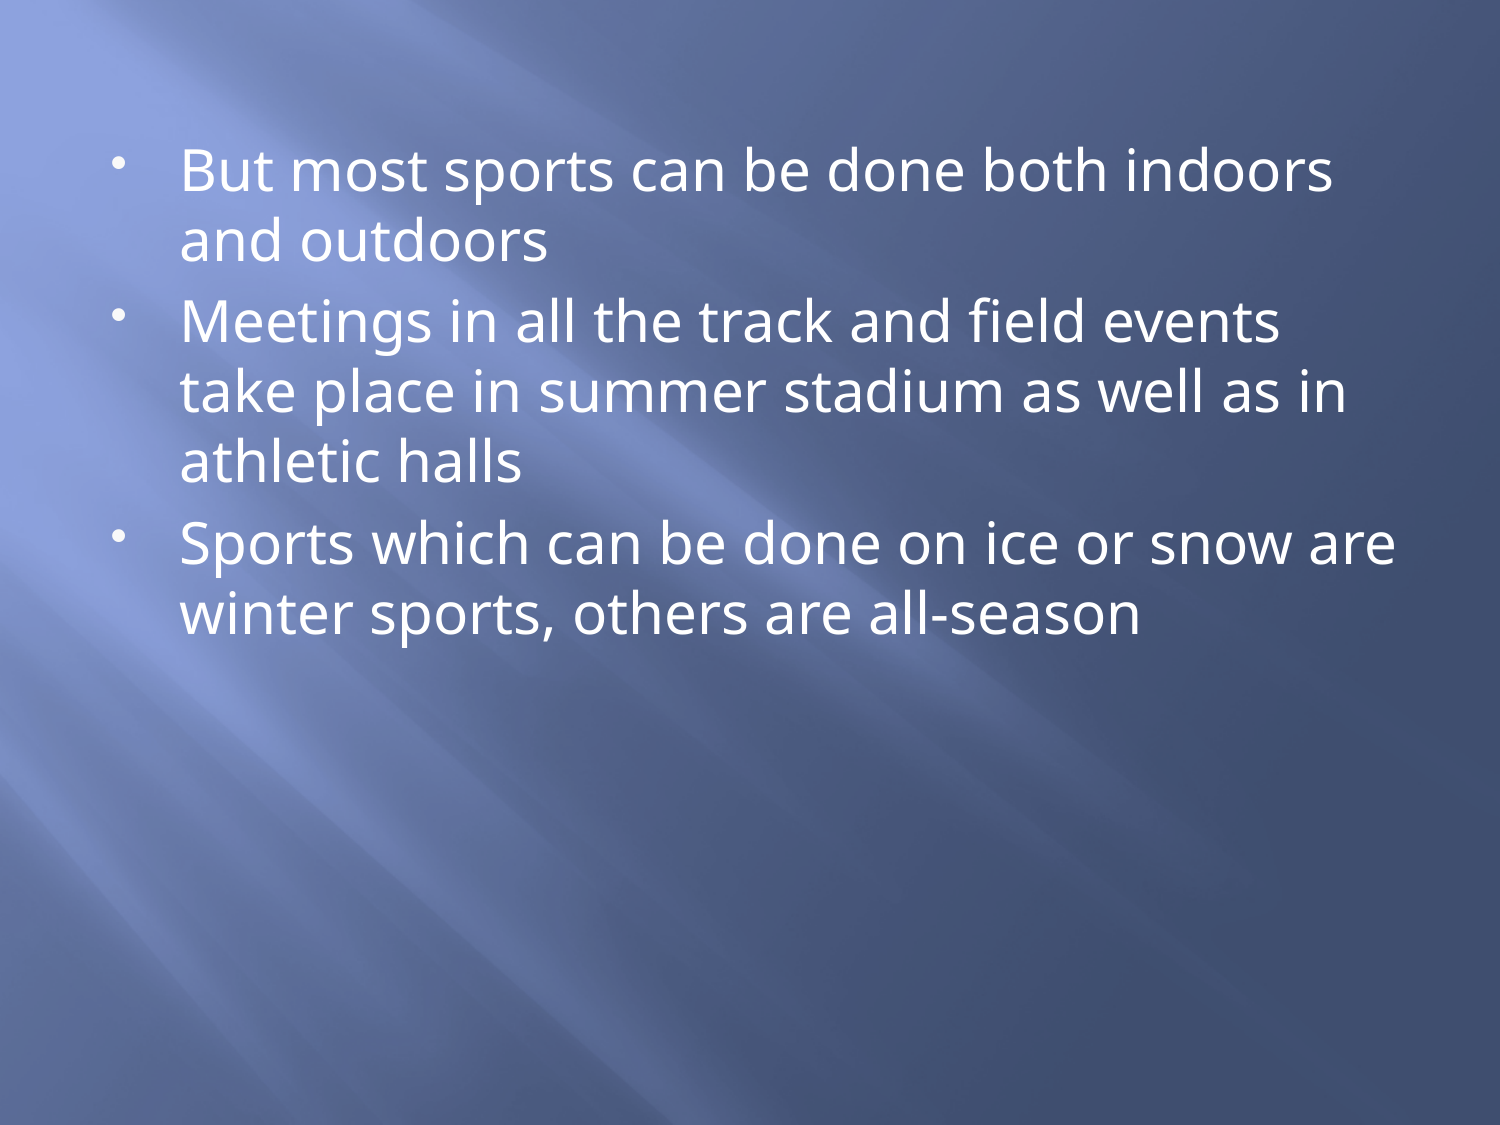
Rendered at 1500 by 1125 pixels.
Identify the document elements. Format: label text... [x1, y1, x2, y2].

list But most sports can be done both indoors and outdoors Meetings in all the track and field events take place in summer stadium as well as in athletic halls Sports which can be done on ice or snow are winter sports, others are all-season [75, 125, 1425, 1005]
